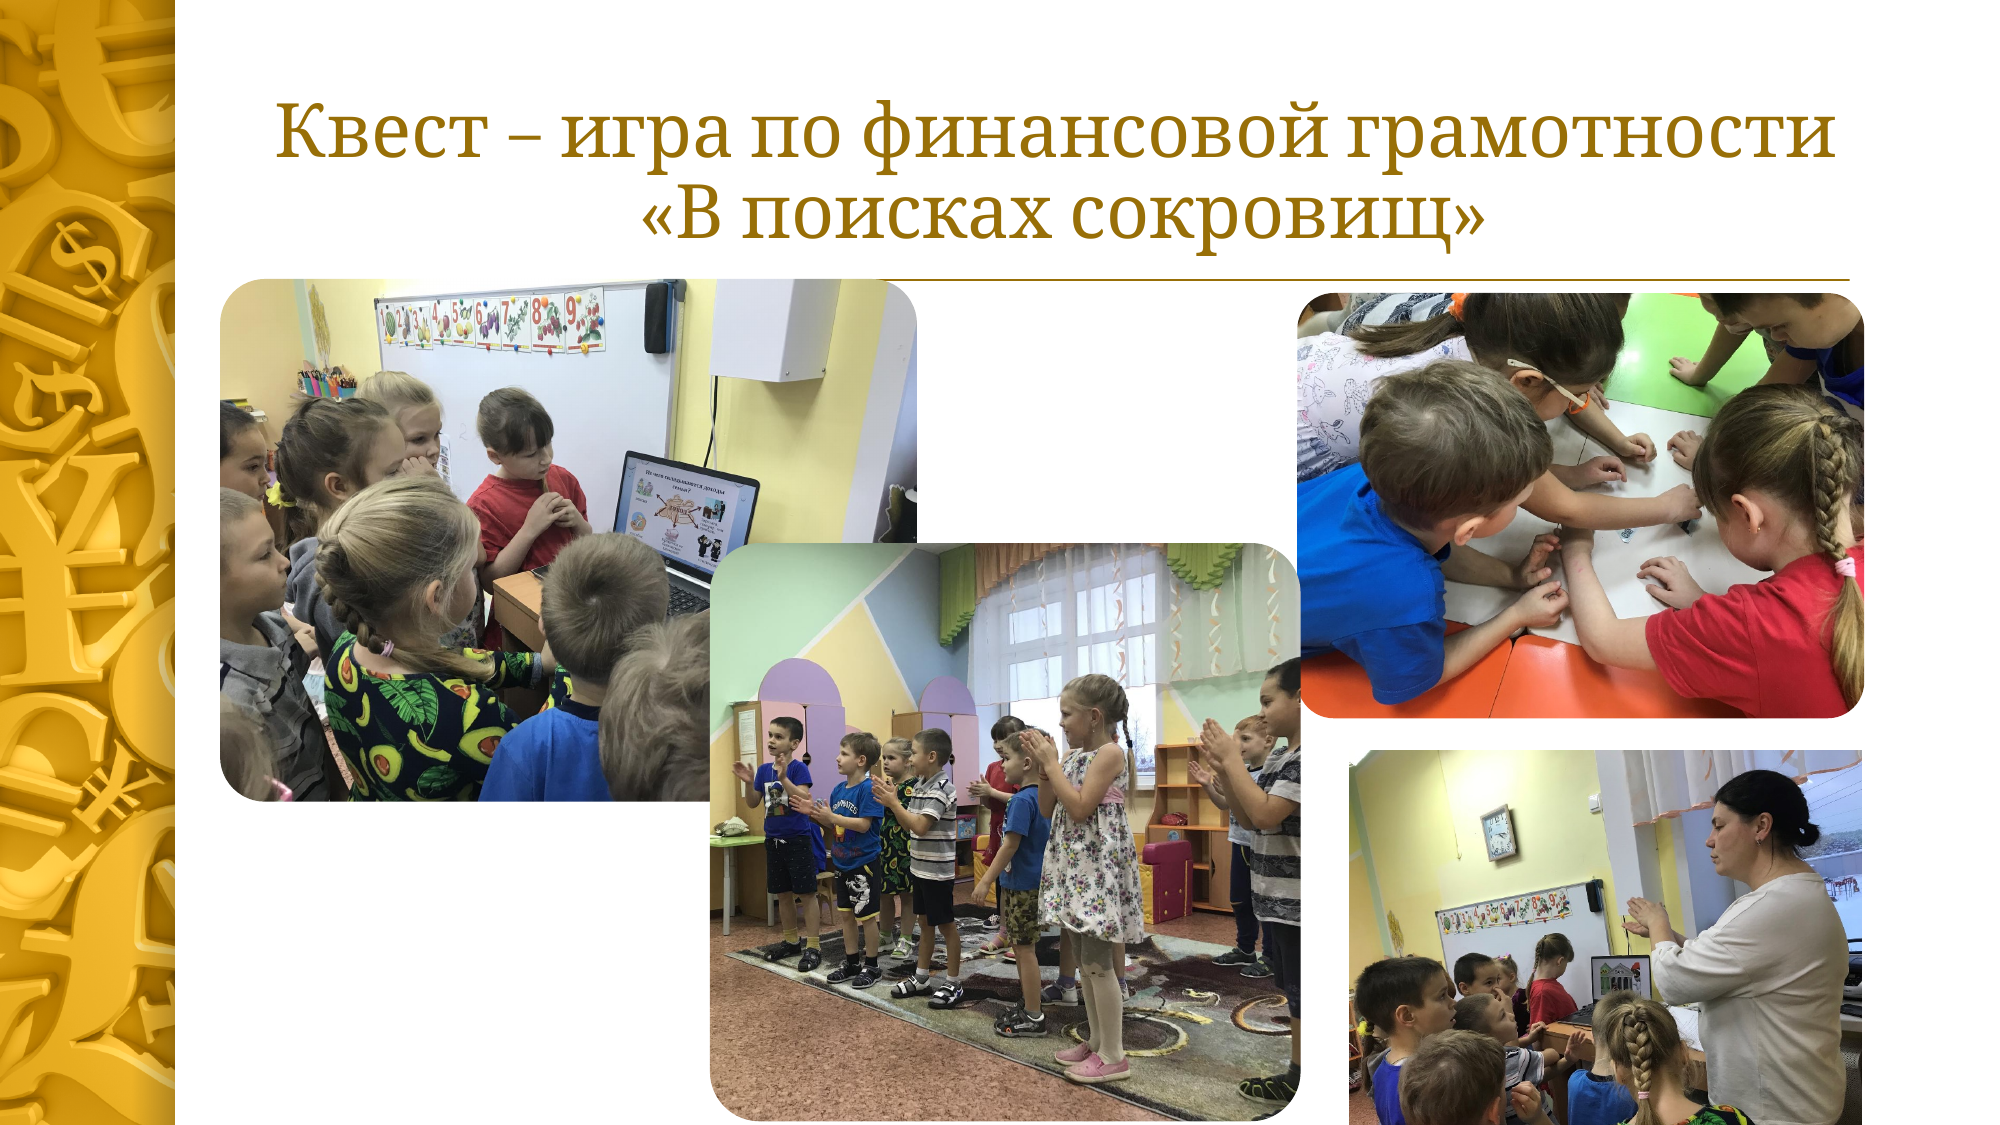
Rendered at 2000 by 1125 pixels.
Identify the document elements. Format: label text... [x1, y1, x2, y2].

picture [220, 278, 1865, 1122]
title Квест – игра по финансовой грамотности «В поисках сокровищ» [249, 62, 1863, 263]
picture [1349, 750, 1862, 1125]
picture [0, 0, 175, 1125]
